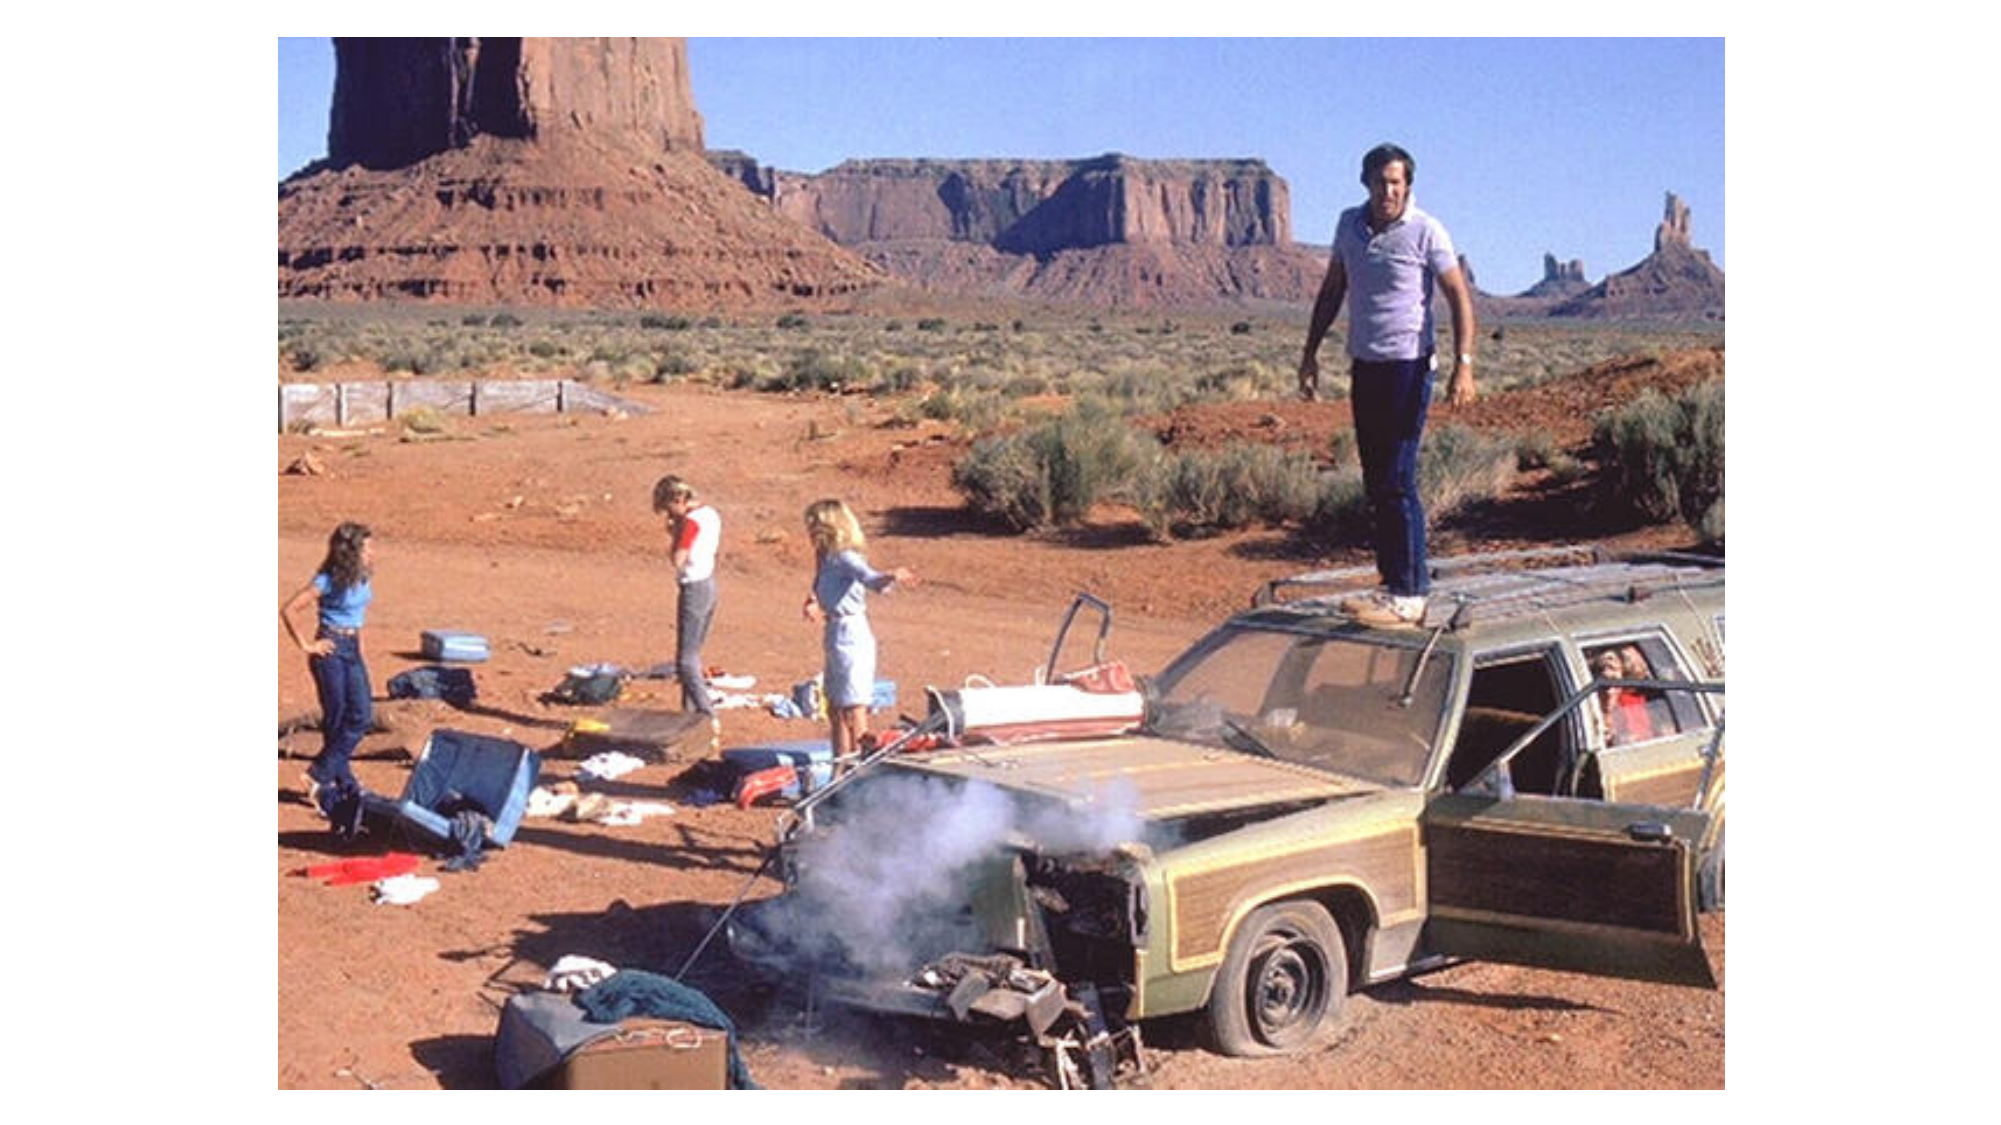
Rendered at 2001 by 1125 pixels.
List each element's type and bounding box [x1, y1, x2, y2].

picture [277, 37, 1725, 1090]
